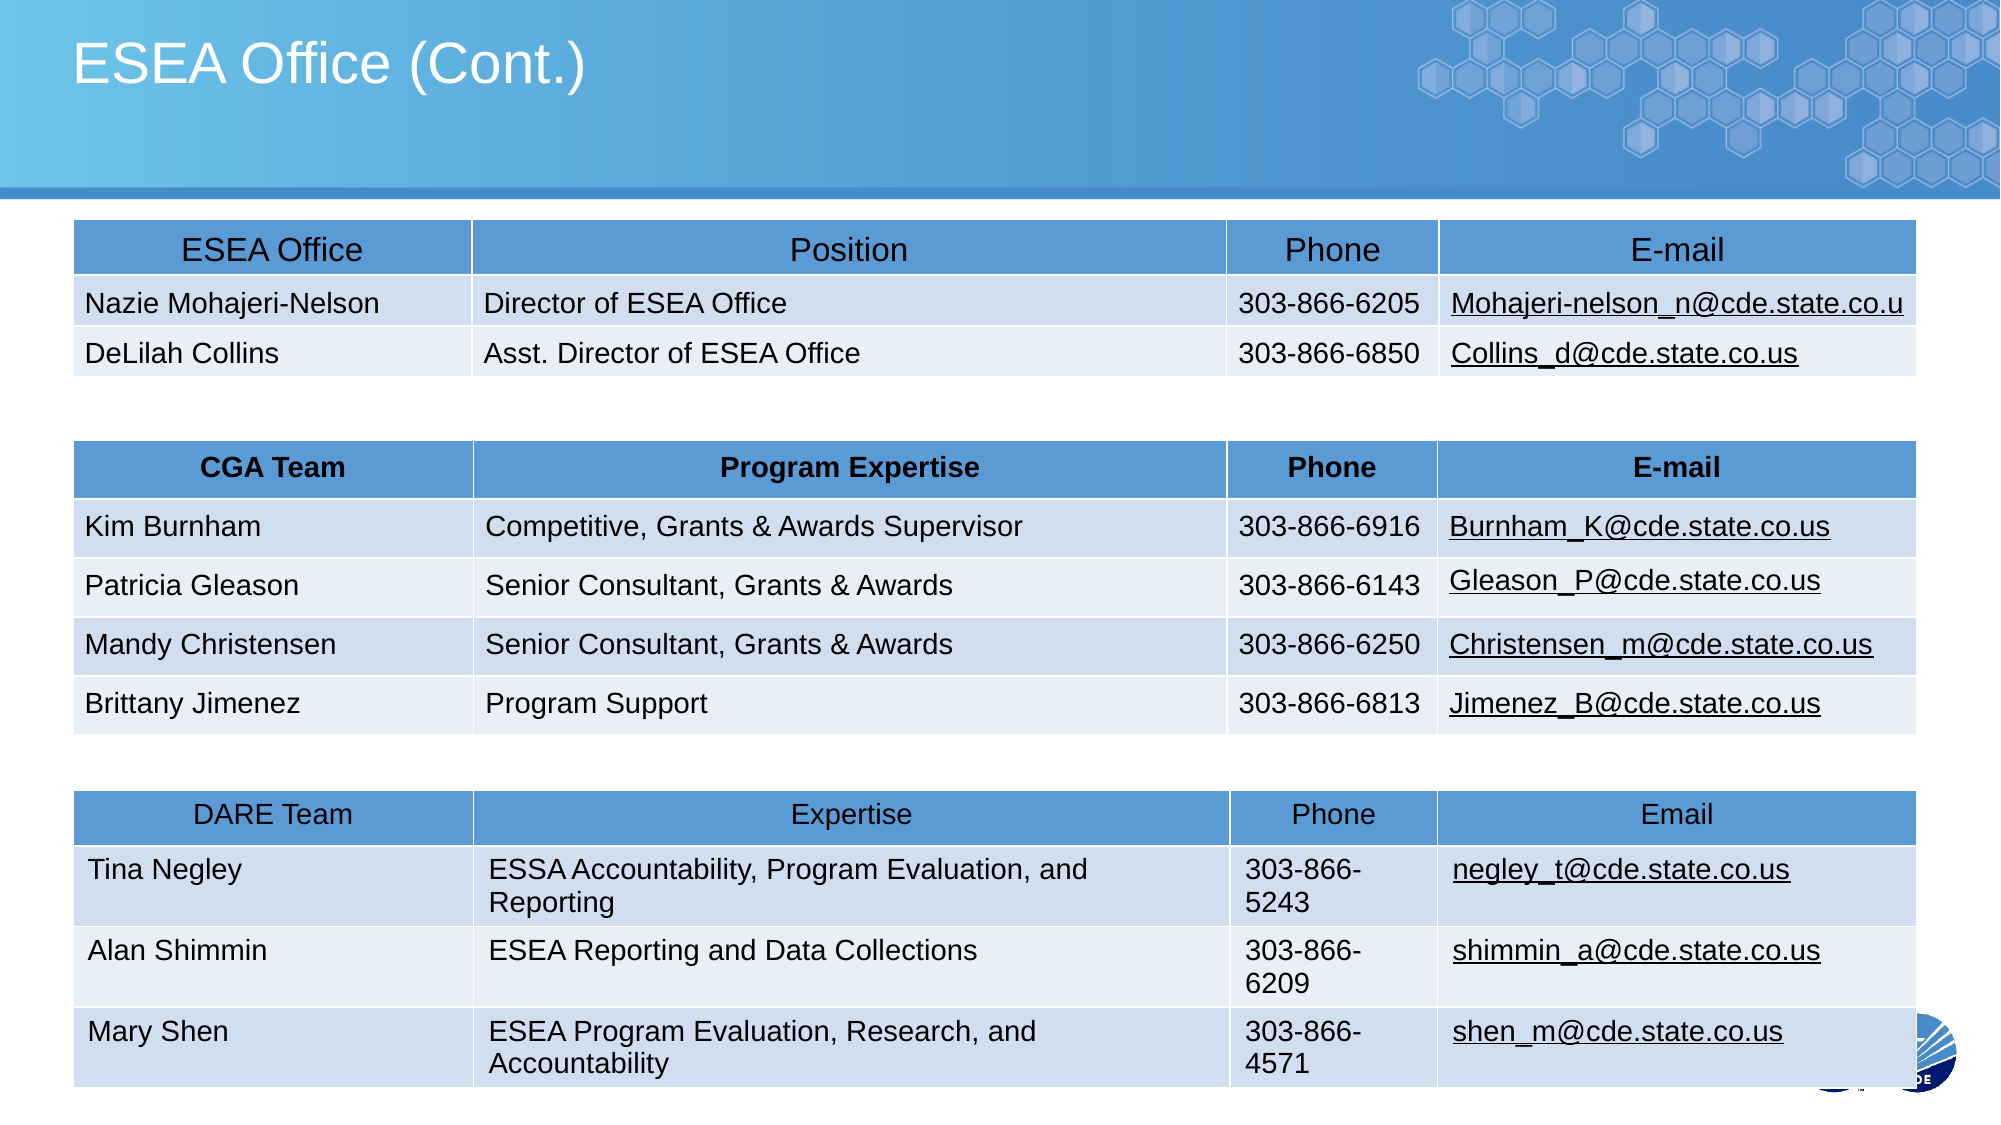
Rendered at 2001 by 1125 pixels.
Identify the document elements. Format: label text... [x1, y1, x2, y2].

table_cell ESEA Reporting and Data Collections [474, 927, 1229, 1006]
table_header Position [473, 220, 1226, 274]
table_header Phone [1227, 220, 1438, 274]
table_cell shen_m@cde.state.co.us [1438, 1008, 1916, 1087]
table_cell 303-866-6916 [1228, 500, 1437, 557]
table_header E-mail [1438, 441, 1916, 498]
table_cell 303-866-6205 [1227, 276, 1438, 325]
table_cell Mohajeri-nelson_n@cde.state.co.us [1440, 276, 1916, 325]
table_cell ESEA Program Evaluation, Research, and Accountability [474, 1008, 1229, 1087]
table_cell Asst. Director of ESEA Office [473, 327, 1226, 376]
table_header CGA Team [74, 441, 473, 498]
table_cell Director of ESEA Office [473, 276, 1226, 325]
table_cell 303-866-6250 [1228, 618, 1437, 675]
table_cell Senior Consultant, Grants & Awards [474, 618, 1226, 675]
table_cell Senior Consultant, Grants & Awards [474, 559, 1226, 616]
table_cell Jimenez_B@cde.state.co.us [1438, 677, 1916, 734]
table_cell Kim Burnham [74, 500, 473, 557]
table_cell 303-866-5243 [1231, 847, 1437, 926]
table_cell shimmin_a@cde.state.co.us [1438, 927, 1916, 1006]
table_cell Nazie Mohajeri-Nelson [74, 276, 471, 325]
table_cell 303-866-4571 [1231, 1008, 1437, 1087]
picture [1768, 1012, 1957, 1093]
table_cell Burnham_K@cde.state.co.us [1438, 500, 1916, 557]
table_cell Alan Shimmin [74, 927, 473, 1006]
table_cell 303-866-6209 [1231, 927, 1437, 1006]
table_header ESEA Office [74, 220, 471, 274]
table_cell ESSA Accountability, Program Evaluation, and Reporting [474, 847, 1229, 926]
table_header Program Expertise [474, 441, 1226, 498]
slide_number 15 [54, 1042, 505, 1103]
table_cell DeLilah Collins [74, 327, 471, 376]
table_cell 303-866-6813 [1228, 677, 1437, 734]
table_cell Brittany Jimenez [74, 677, 473, 734]
table_cell Patricia Gleason [74, 559, 473, 616]
picture [0, 0, 2000, 200]
table_cell Collins_d@cde.state.co.us [1440, 327, 1916, 376]
table_cell negley_t@cde.state.co.us [1438, 847, 1916, 926]
table_cell Mandy Christensen [74, 618, 473, 675]
table_header Email [1438, 791, 1916, 845]
table_cell 303-866-6850 [1227, 327, 1438, 376]
table_cell Competitive, Grants & Awards Supervisor [474, 500, 1226, 557]
table_cell Program Support [474, 677, 1226, 734]
table_cell Mary Shen [74, 1008, 473, 1042]
table_header Expertise [474, 791, 1229, 845]
title ESEA Office (Cont.) [72, 33, 1396, 182]
table_header Phone [1228, 441, 1437, 498]
table_cell Gleason_P@cde.state.co.us [1438, 559, 1916, 616]
table_cell Tina Negley [74, 847, 473, 926]
table_cell Christensen_m@cde.state.co.us [1438, 618, 1916, 675]
table_header E-mail [1440, 220, 1916, 274]
table_cell 303-866-6143 [1228, 559, 1437, 616]
table_header DARE Team [74, 791, 473, 845]
table_header Phone [1231, 791, 1437, 845]
